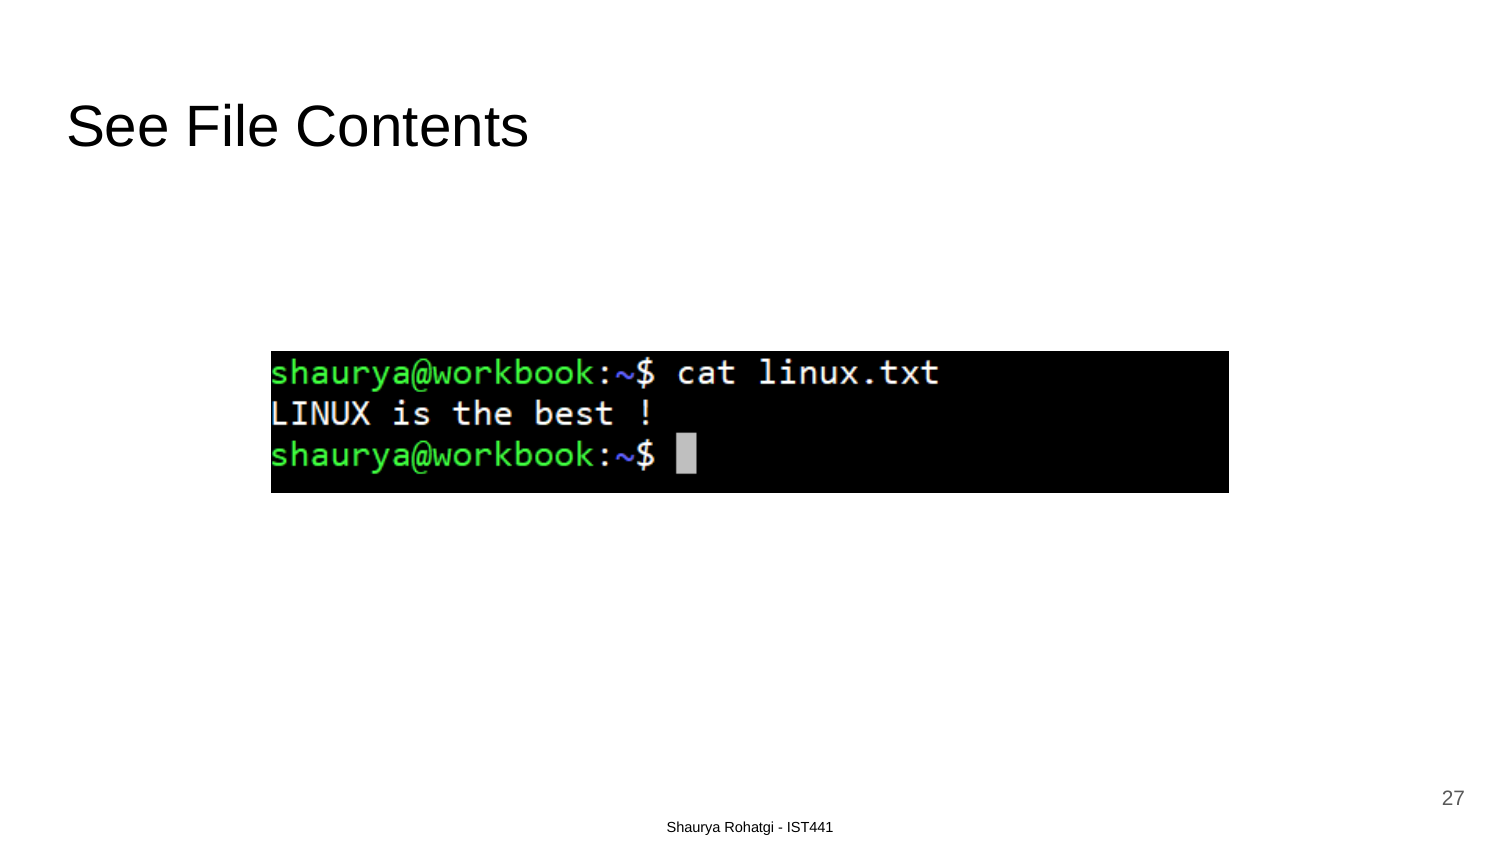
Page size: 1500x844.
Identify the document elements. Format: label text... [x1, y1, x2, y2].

text_box Shaurya Rohatgi - IST441 [647, 802, 853, 836]
title See File Contents [51, 72, 1449, 167]
slide_number 27 [1389, 764, 1480, 830]
picture [271, 351, 1229, 493]
